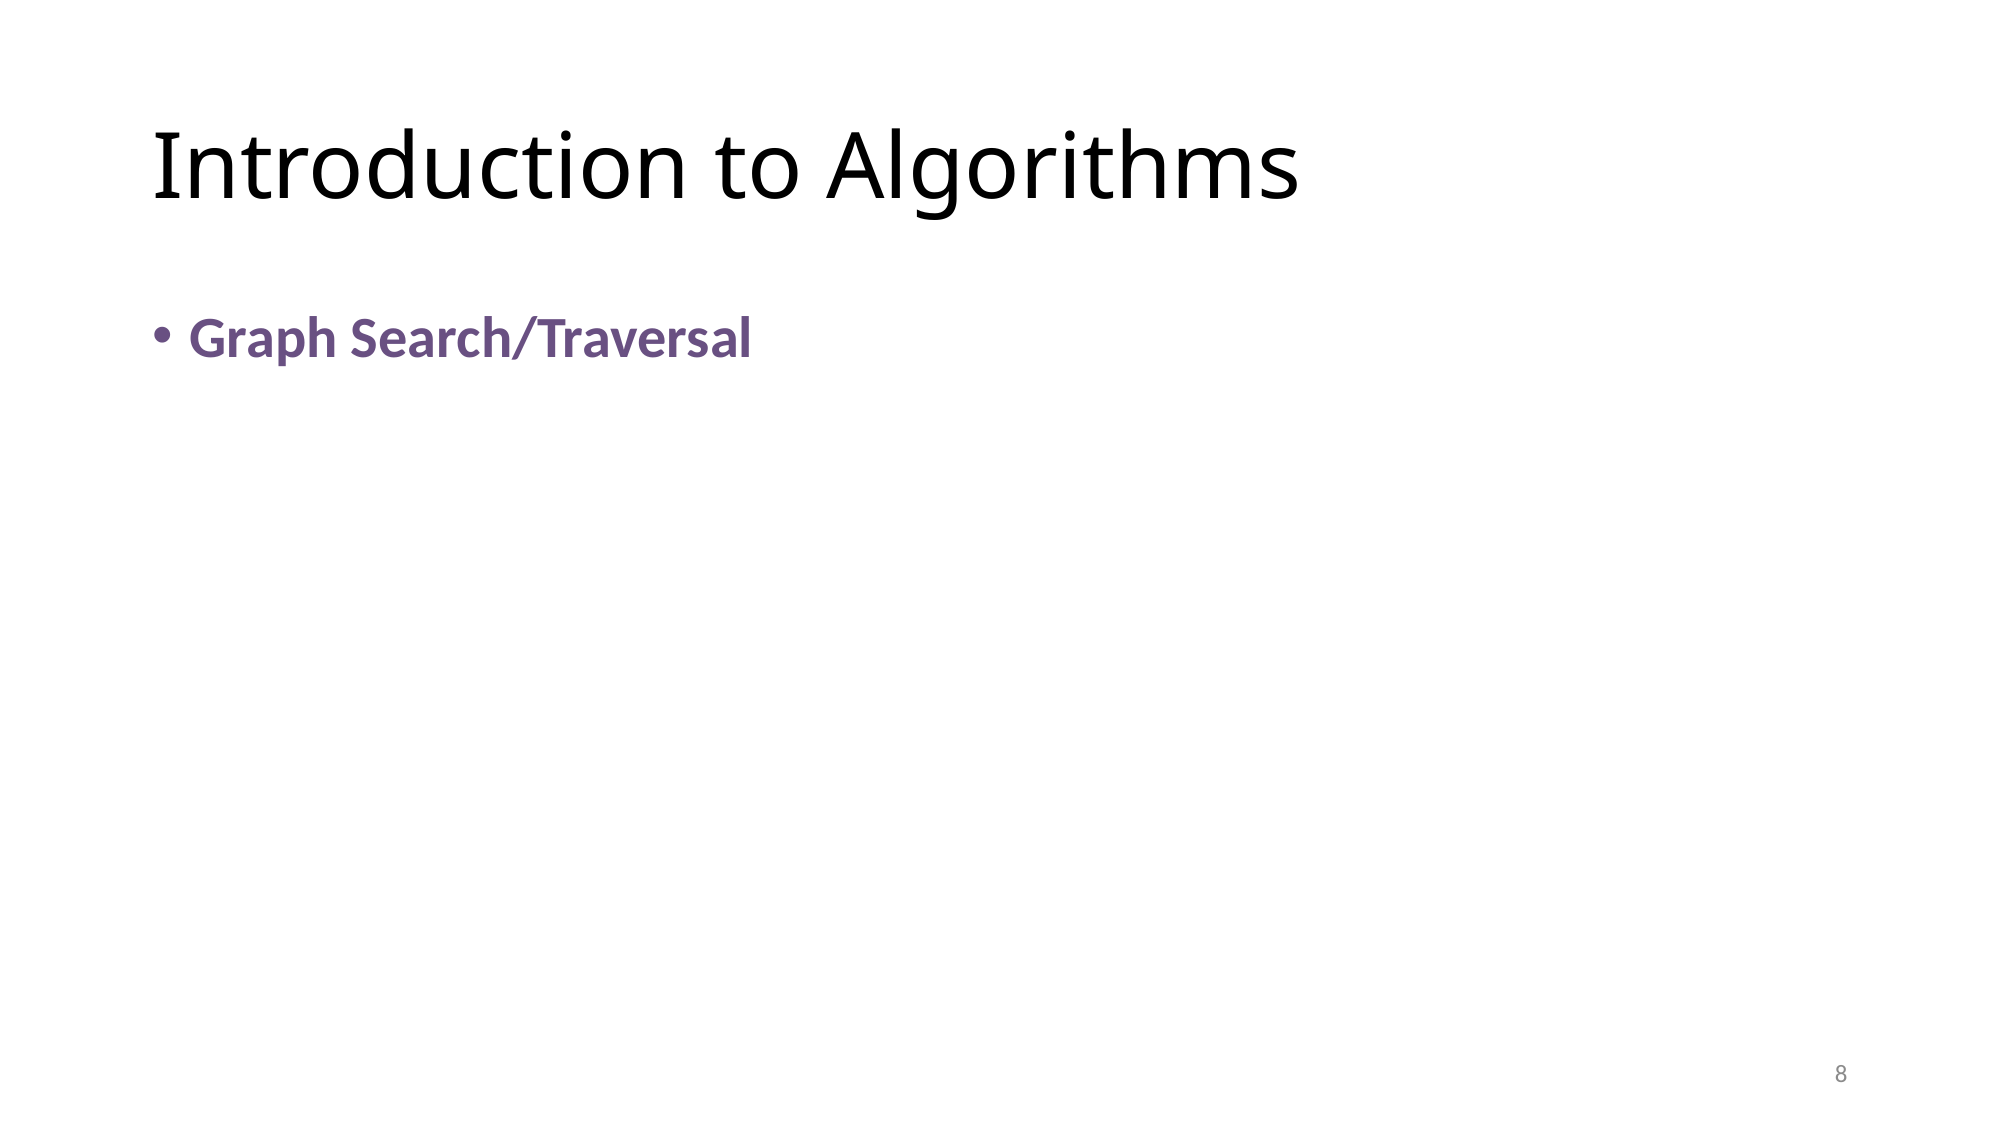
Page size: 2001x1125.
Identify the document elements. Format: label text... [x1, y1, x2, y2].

list Graph Search/Traversal [137, 299, 1863, 1014]
title Introduction to Algorithms [137, 59, 1863, 278]
slide_number 8 [1412, 1042, 1863, 1103]
